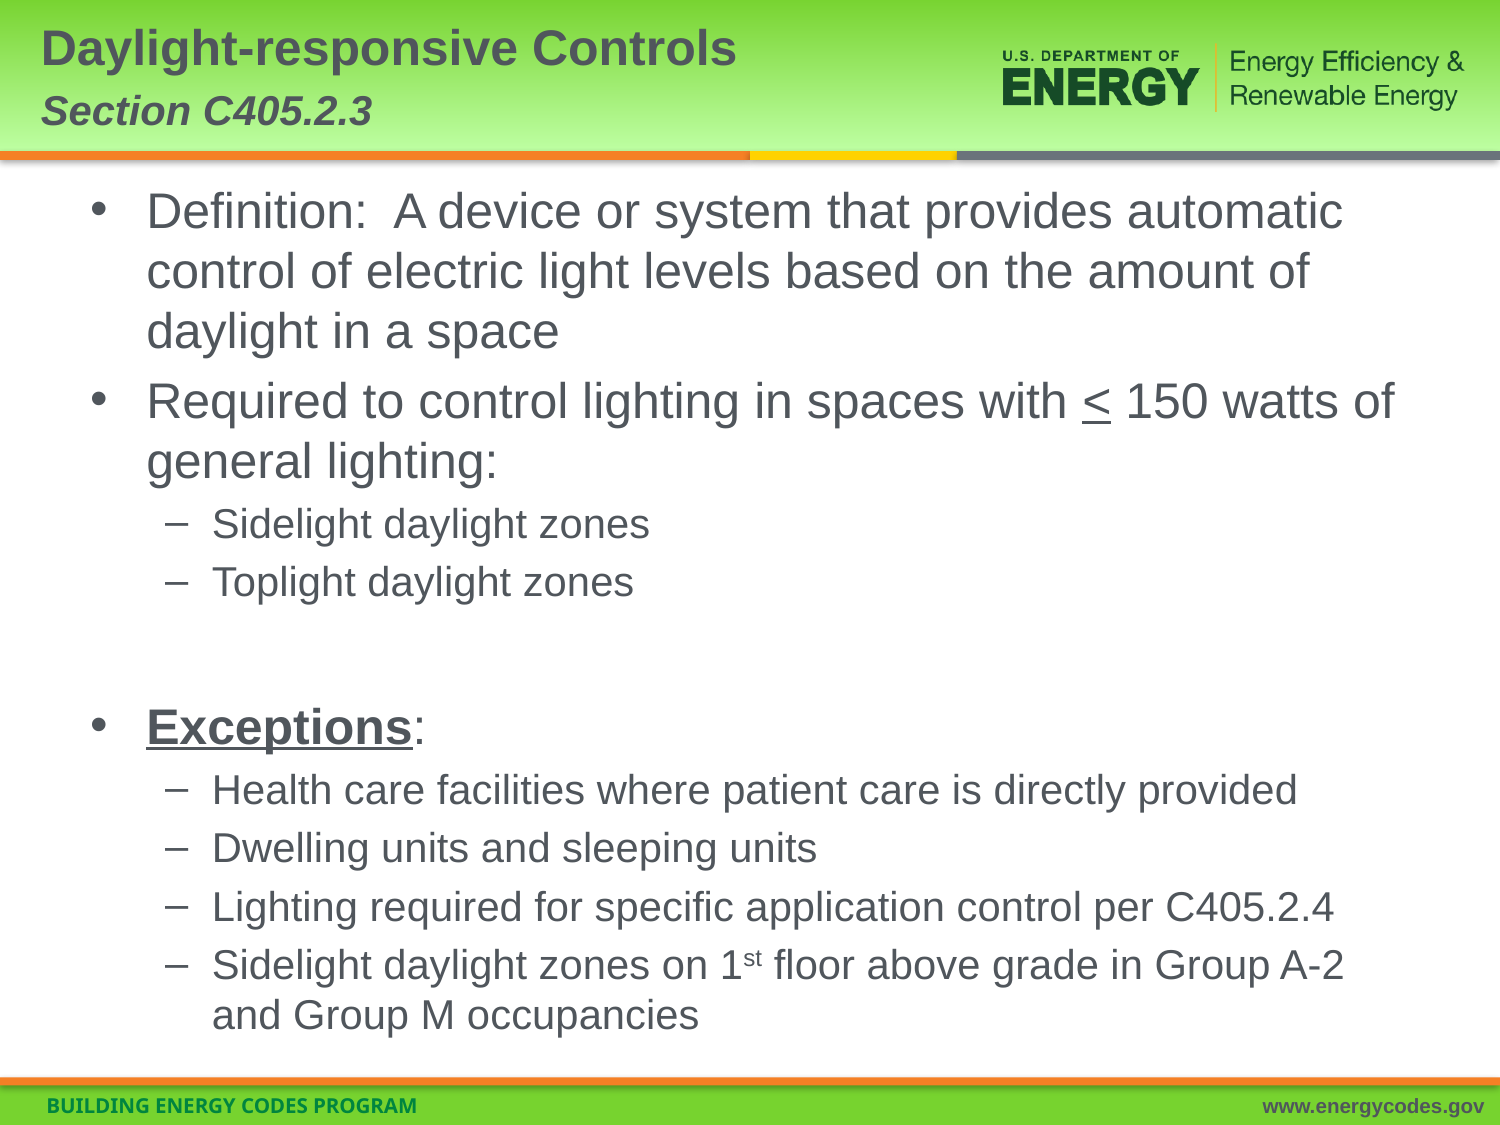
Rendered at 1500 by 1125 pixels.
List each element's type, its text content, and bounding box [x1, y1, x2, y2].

picture [1003, 43, 1465, 112]
list Definition: A device or system that provides automatic control of electric light levels based on the amount of daylight in a space Required to control lighting in spaces with < 150 watts of general lighting: Sidelight daylight zones Toplight daylight zones Exceptions: Health care facilities where patient care is directly provided Dwelling units and sleeping units Lighting required for specific application control per C405.2.4 Sidelight daylight zones on 1st floor above grade in Group A-2 and Group M occupancies [75, 170, 1425, 1061]
title Daylight-responsive Controls Section C405.2.3 [25, 0, 959, 152]
